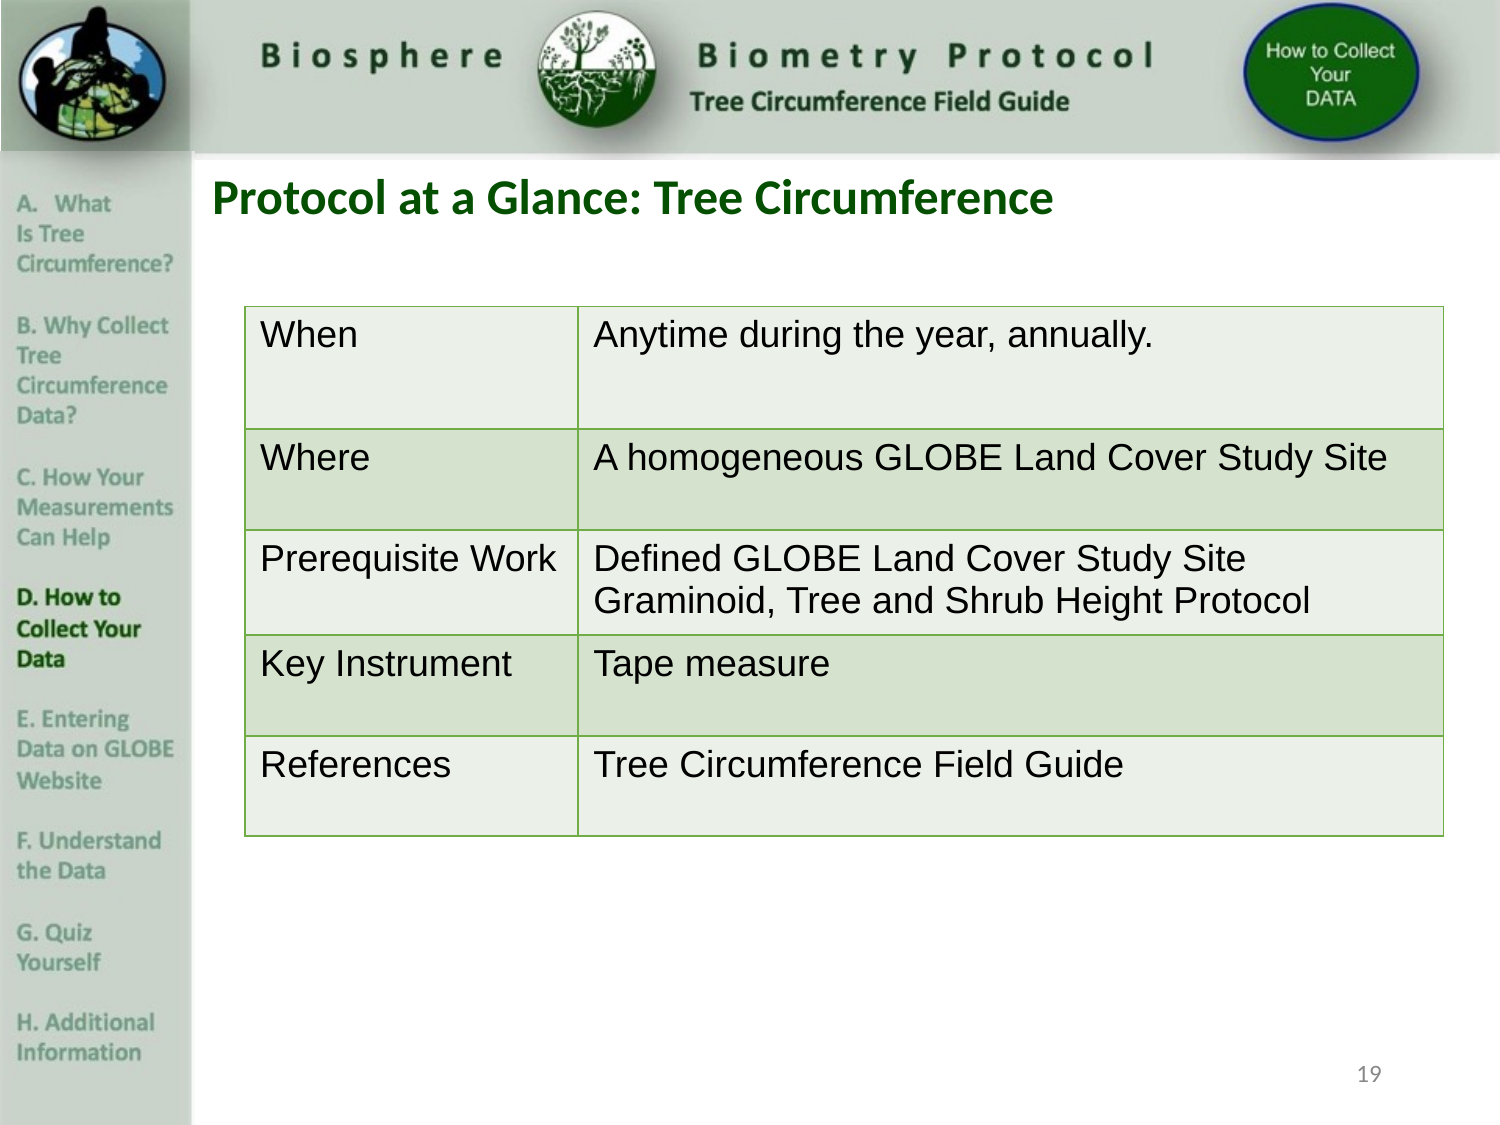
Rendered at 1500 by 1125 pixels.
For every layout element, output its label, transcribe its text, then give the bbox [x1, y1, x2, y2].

title Protocol at a Glance: Tree Circumference [199, 169, 1492, 307]
table_header When [246, 307, 577, 428]
table_cell References [246, 737, 577, 835]
picture [0, 0, 1500, 1125]
table_header Anytime during the year, annually. [579, 307, 1443, 428]
table_cell Tape measure [579, 636, 1443, 735]
table_cell A homogeneous GLOBE Land Cover Study Site [579, 430, 1443, 529]
table_cell Where [246, 430, 577, 529]
slide_number 18 [1059, 1042, 1397, 1103]
table_cell Tree Circumference Field Guide [579, 737, 1443, 835]
table_cell Prerequisite Work [246, 531, 577, 634]
table_cell Key Instrument [246, 636, 577, 735]
table_cell Defined GLOBE Land Cover Study Site Graminoid, Tree and Shrub Height Protocol [579, 531, 1443, 634]
